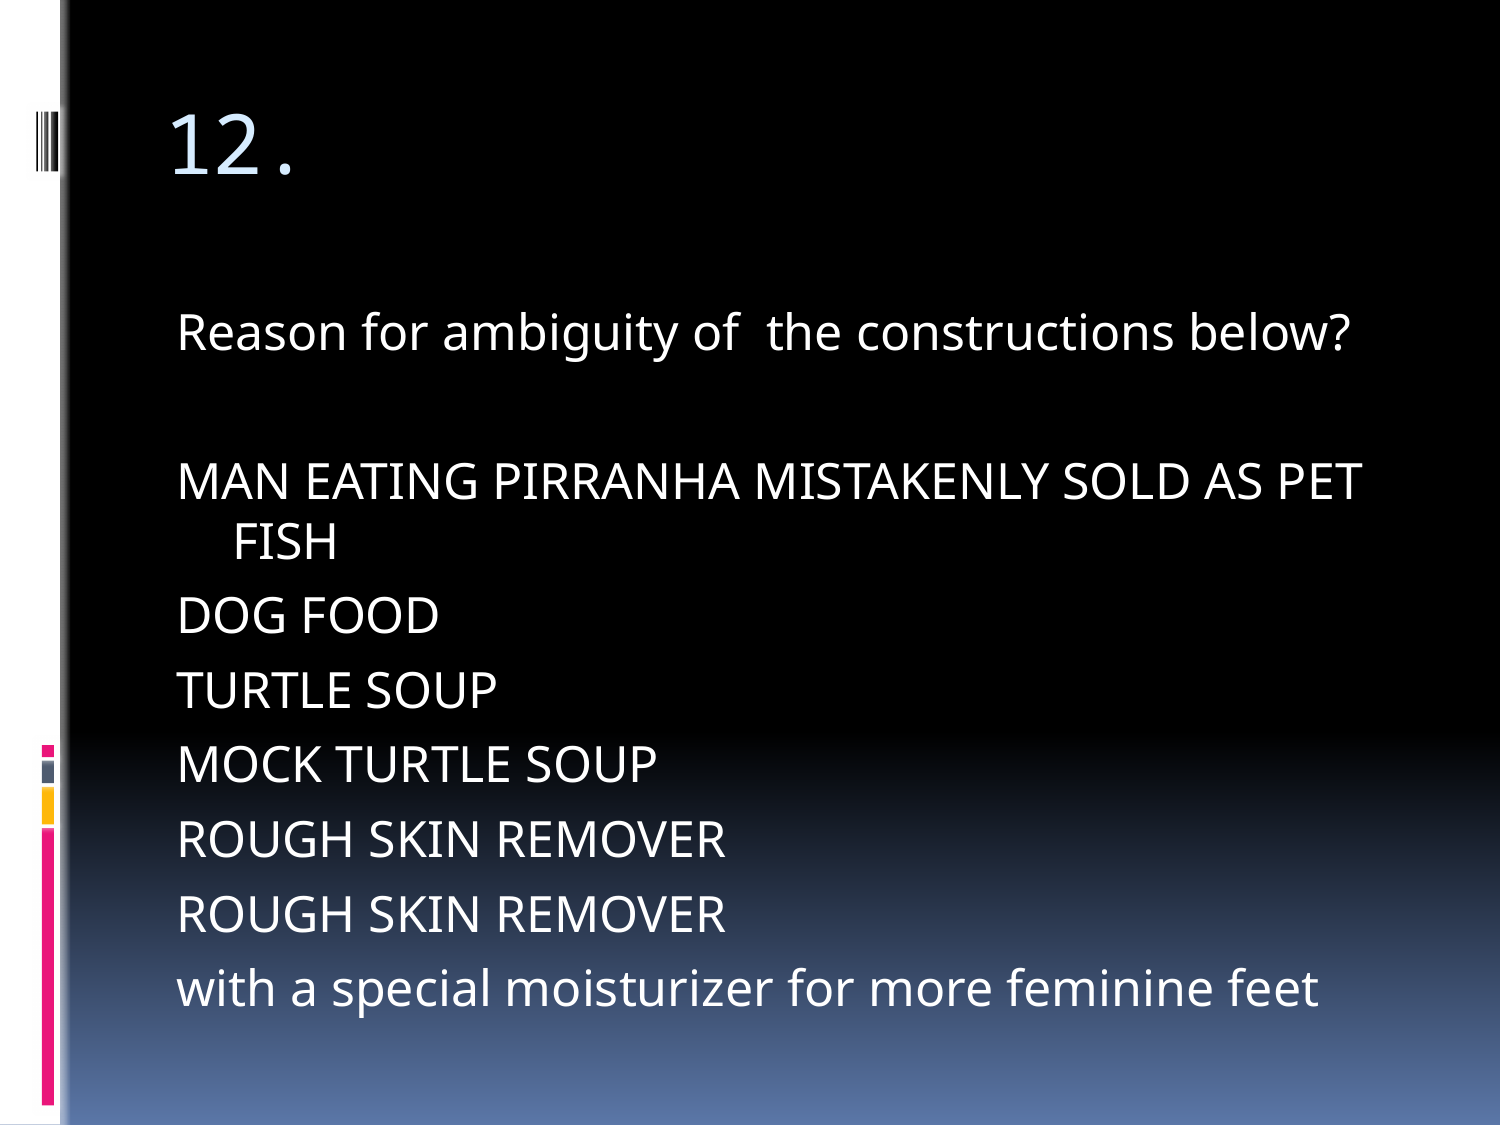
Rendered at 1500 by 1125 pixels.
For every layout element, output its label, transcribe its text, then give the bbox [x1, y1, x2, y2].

list Reason for ambiguity of the constructions below? MAN EATING PIRRANHA MISTAKENLY SOLD AS PET FISH DOG FOOD TURTLE SOUP MOCK TURTLE SOUP ROUGH SKIN REMOVER ROUGH SKIN REMOVER with a special moisturizer for more feminine feet [150, 292, 1425, 1043]
title 12. [150, 83, 1425, 234]
